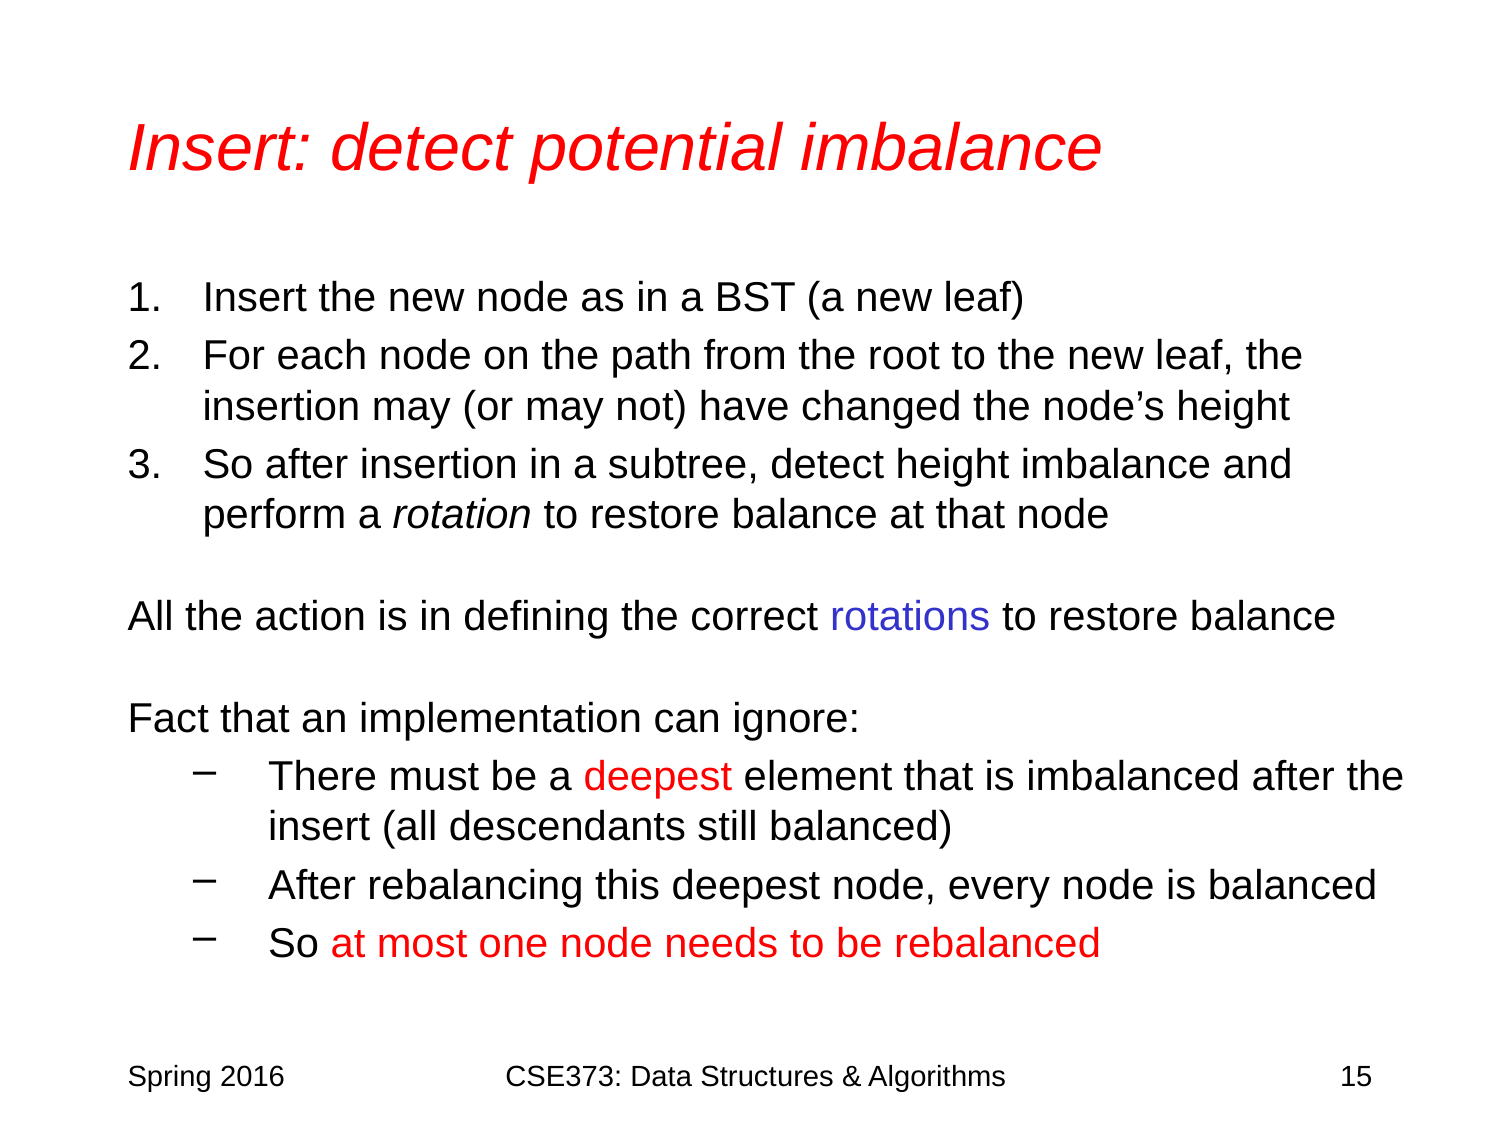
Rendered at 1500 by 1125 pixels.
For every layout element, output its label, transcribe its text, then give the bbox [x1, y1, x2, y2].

slide_number Spring 2016 [112, 1049, 426, 1125]
footer CSE373: Data Structures & Algorithms [474, 1049, 1038, 1125]
title Insert: detect potential imbalance [112, 49, 1388, 238]
list Insert the new node as in a BST (a new leaf) For each node on the path from the root to the new leaf, the insertion may (or may not) have changed the node’s height So after insertion in a subtree, detect height imbalance and perform a rotation to restore balance at that node All the action is in defining the correct rotations to restore balance Fact that an implementation can ignore: There must be a deepest element that is imbalanced after the insert (all descendants still balanced) After rebalancing this deepest node, every node is balanced So at most one node needs to be rebalanced [112, 262, 1438, 1051]
slide_number 15 [1074, 1049, 1388, 1125]
